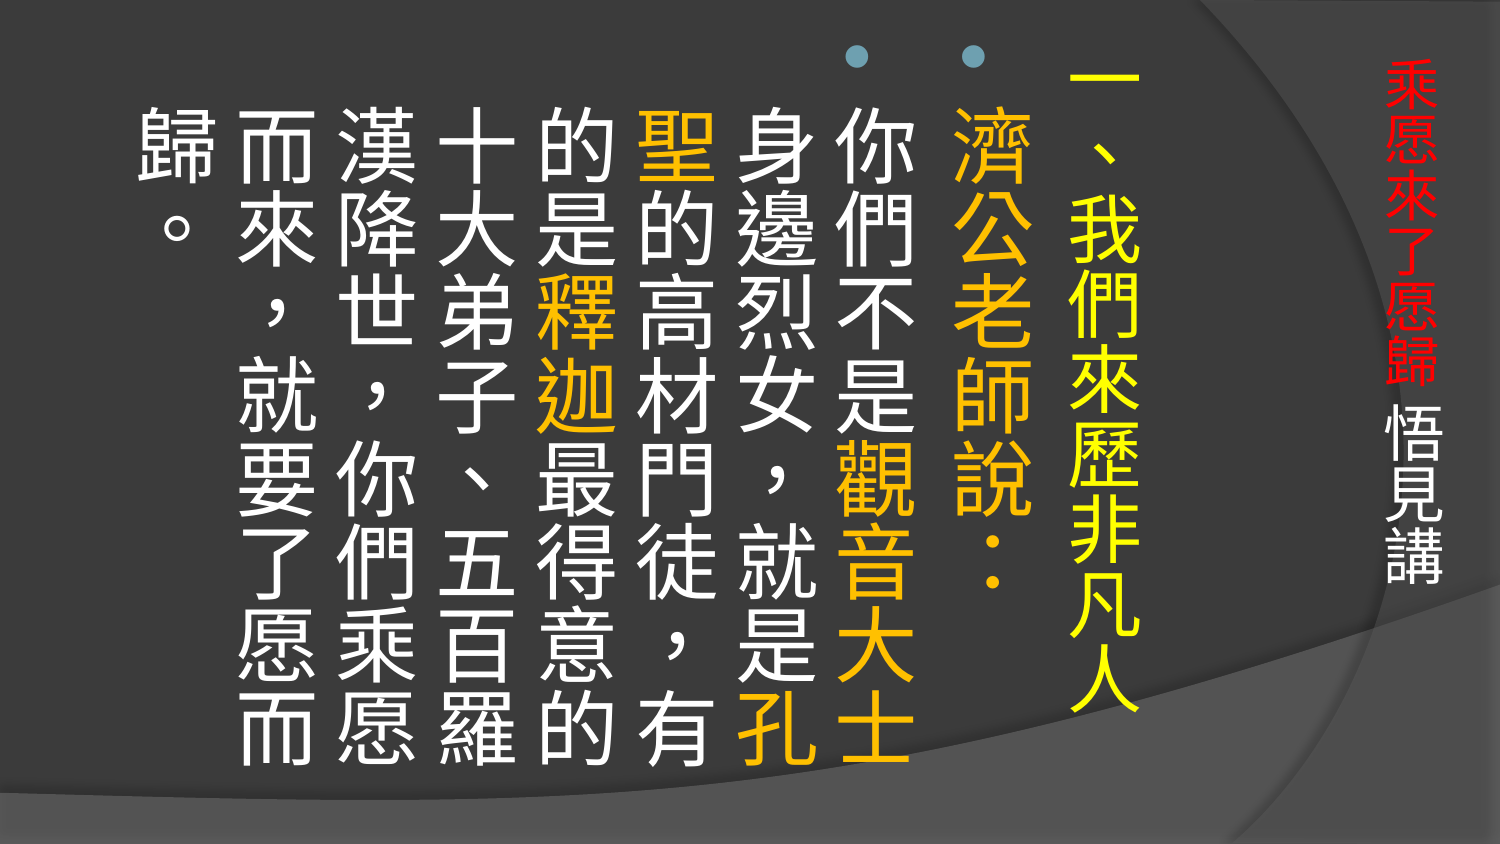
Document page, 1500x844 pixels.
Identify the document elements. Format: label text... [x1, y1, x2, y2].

list 一、我們來歷非凡人 濟公老師說： 你們不是觀音大士身邊烈女，就是孔聖的高材門徒，有的是釋迦最得意的十大弟子、五百羅漢降世，你們乘愿而來，就要了愿而歸。 [29, 20, 1353, 824]
title 乘愿來了愿歸 悟見講 [1353, 43, 1473, 812]
